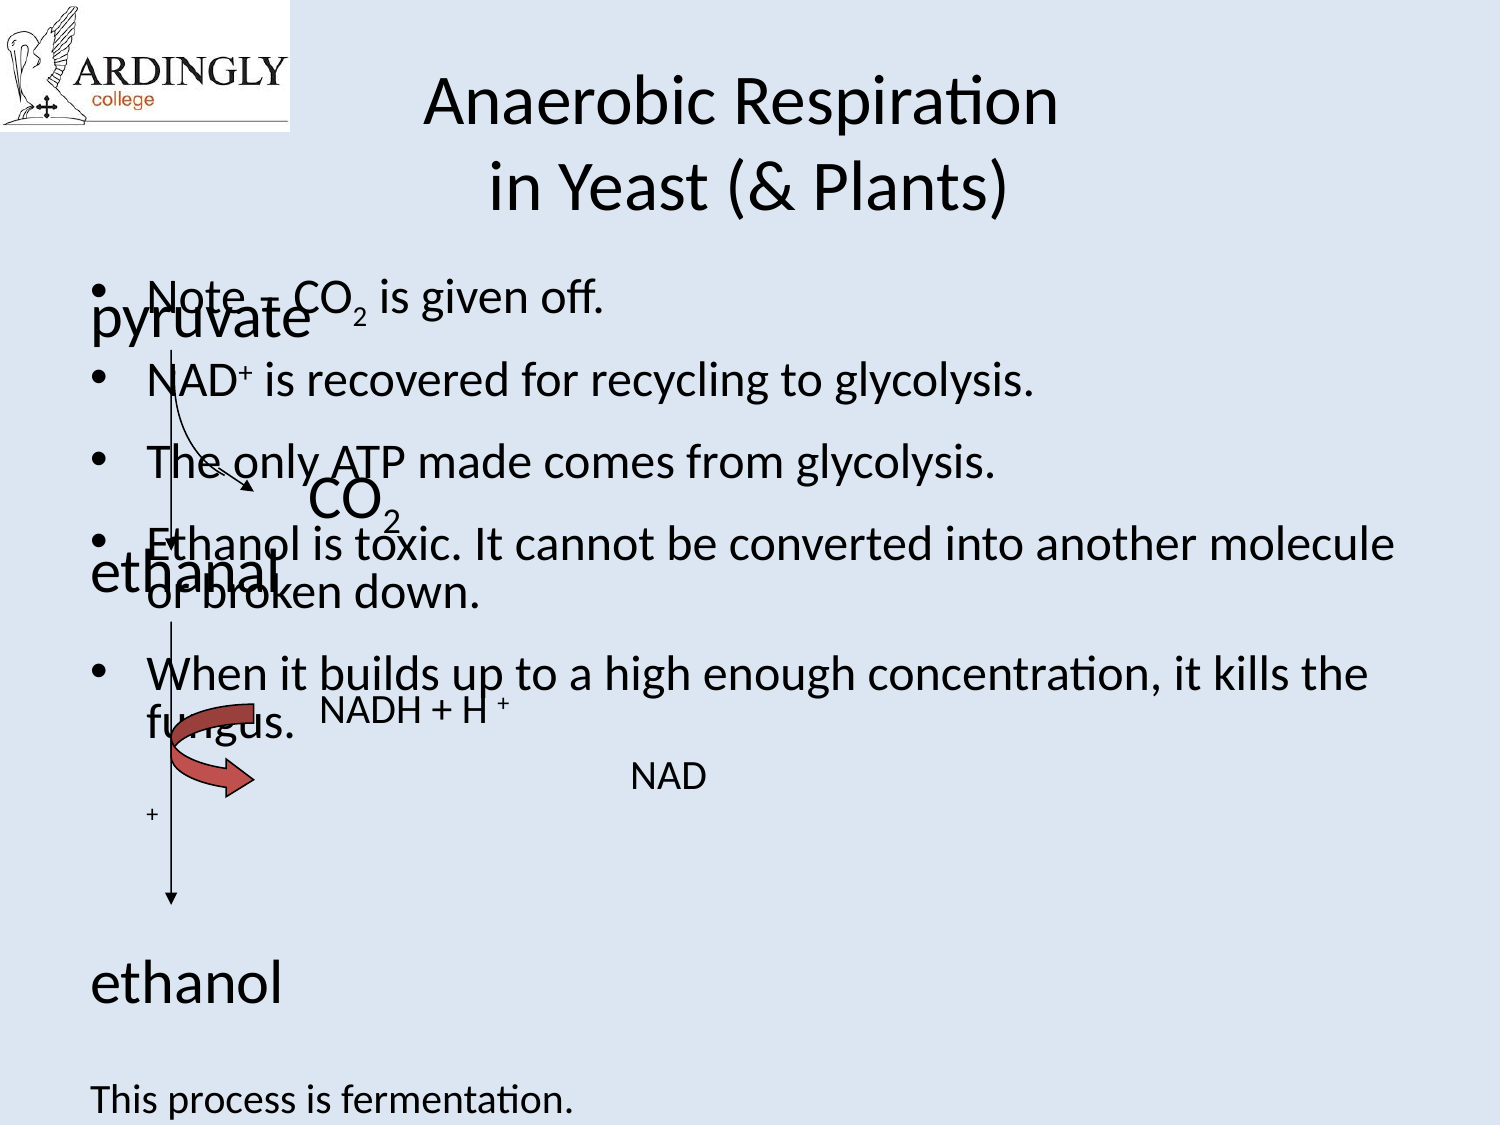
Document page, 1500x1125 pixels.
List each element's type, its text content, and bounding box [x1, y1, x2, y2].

text_box [171, 704, 254, 797]
title Anaerobic Respiration in Yeast (& Plants) [75, 45, 1425, 233]
text_box [218, 467, 254, 492]
list Note – CO2 is given off. NAD+ is recovered for recycling to glycolysis. The only ATP made comes from glycolysis. Ethanol is toxic. It cannot be converted into another molecule or broken down. When it builds up to a high enough concentration, it kills the fungus. [75, 262, 1425, 1005]
text_box [164, 349, 178, 551]
list pyruvate CO2 ethanal NADH + H + NAD + ethanol This process is fermentation. [75, 1005, 738, 1125]
picture [0, 0, 290, 132]
text_box [164, 761, 178, 905]
text_box [174, 370, 258, 476]
